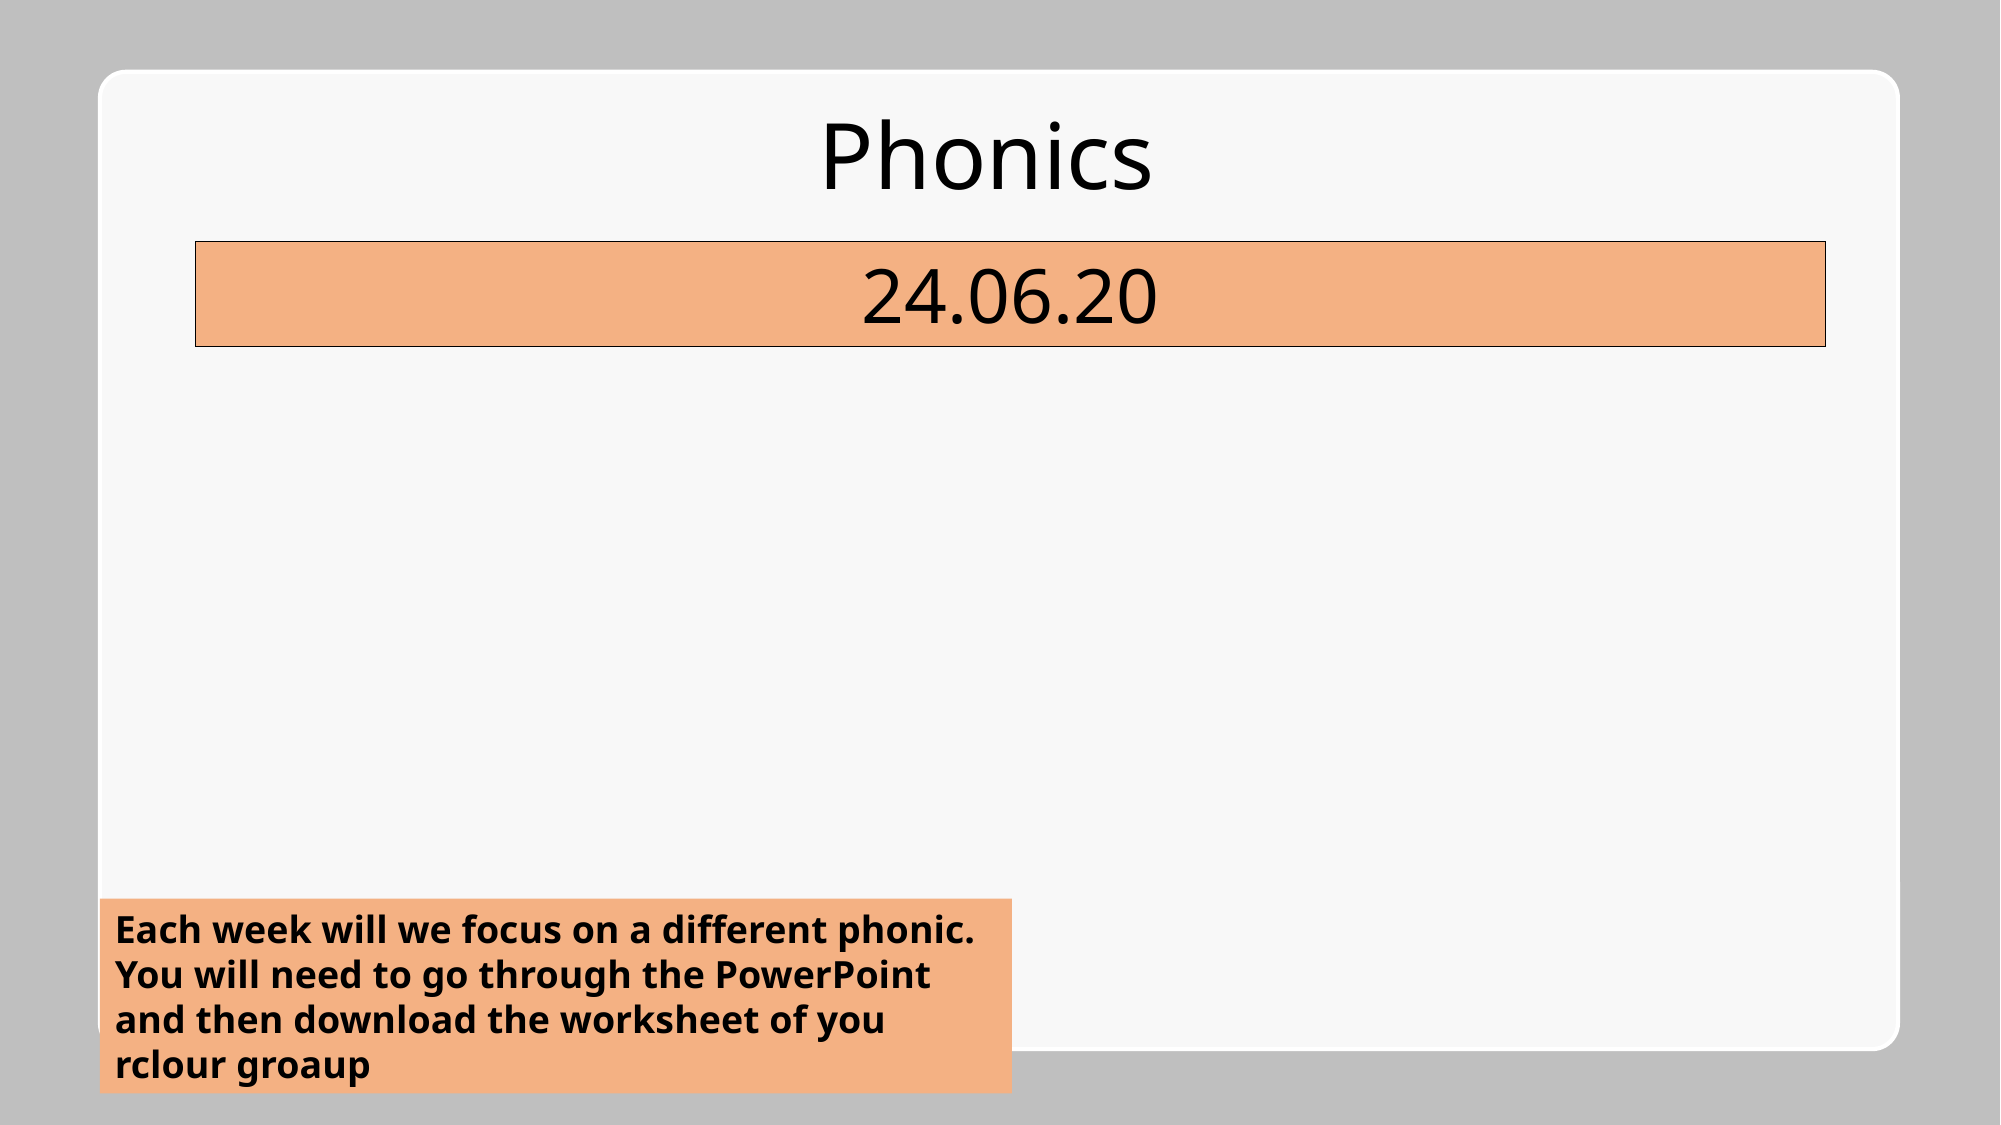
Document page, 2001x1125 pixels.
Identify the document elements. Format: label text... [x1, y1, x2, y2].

text_box 24.06.20 [195, 242, 1826, 347]
title Phonics [99, 78, 1898, 242]
text_box Each week will we focus on a different phonic. You will need to go through the PowerPoint and then download the worksheet of you rclour groaup [99, 898, 1012, 1094]
